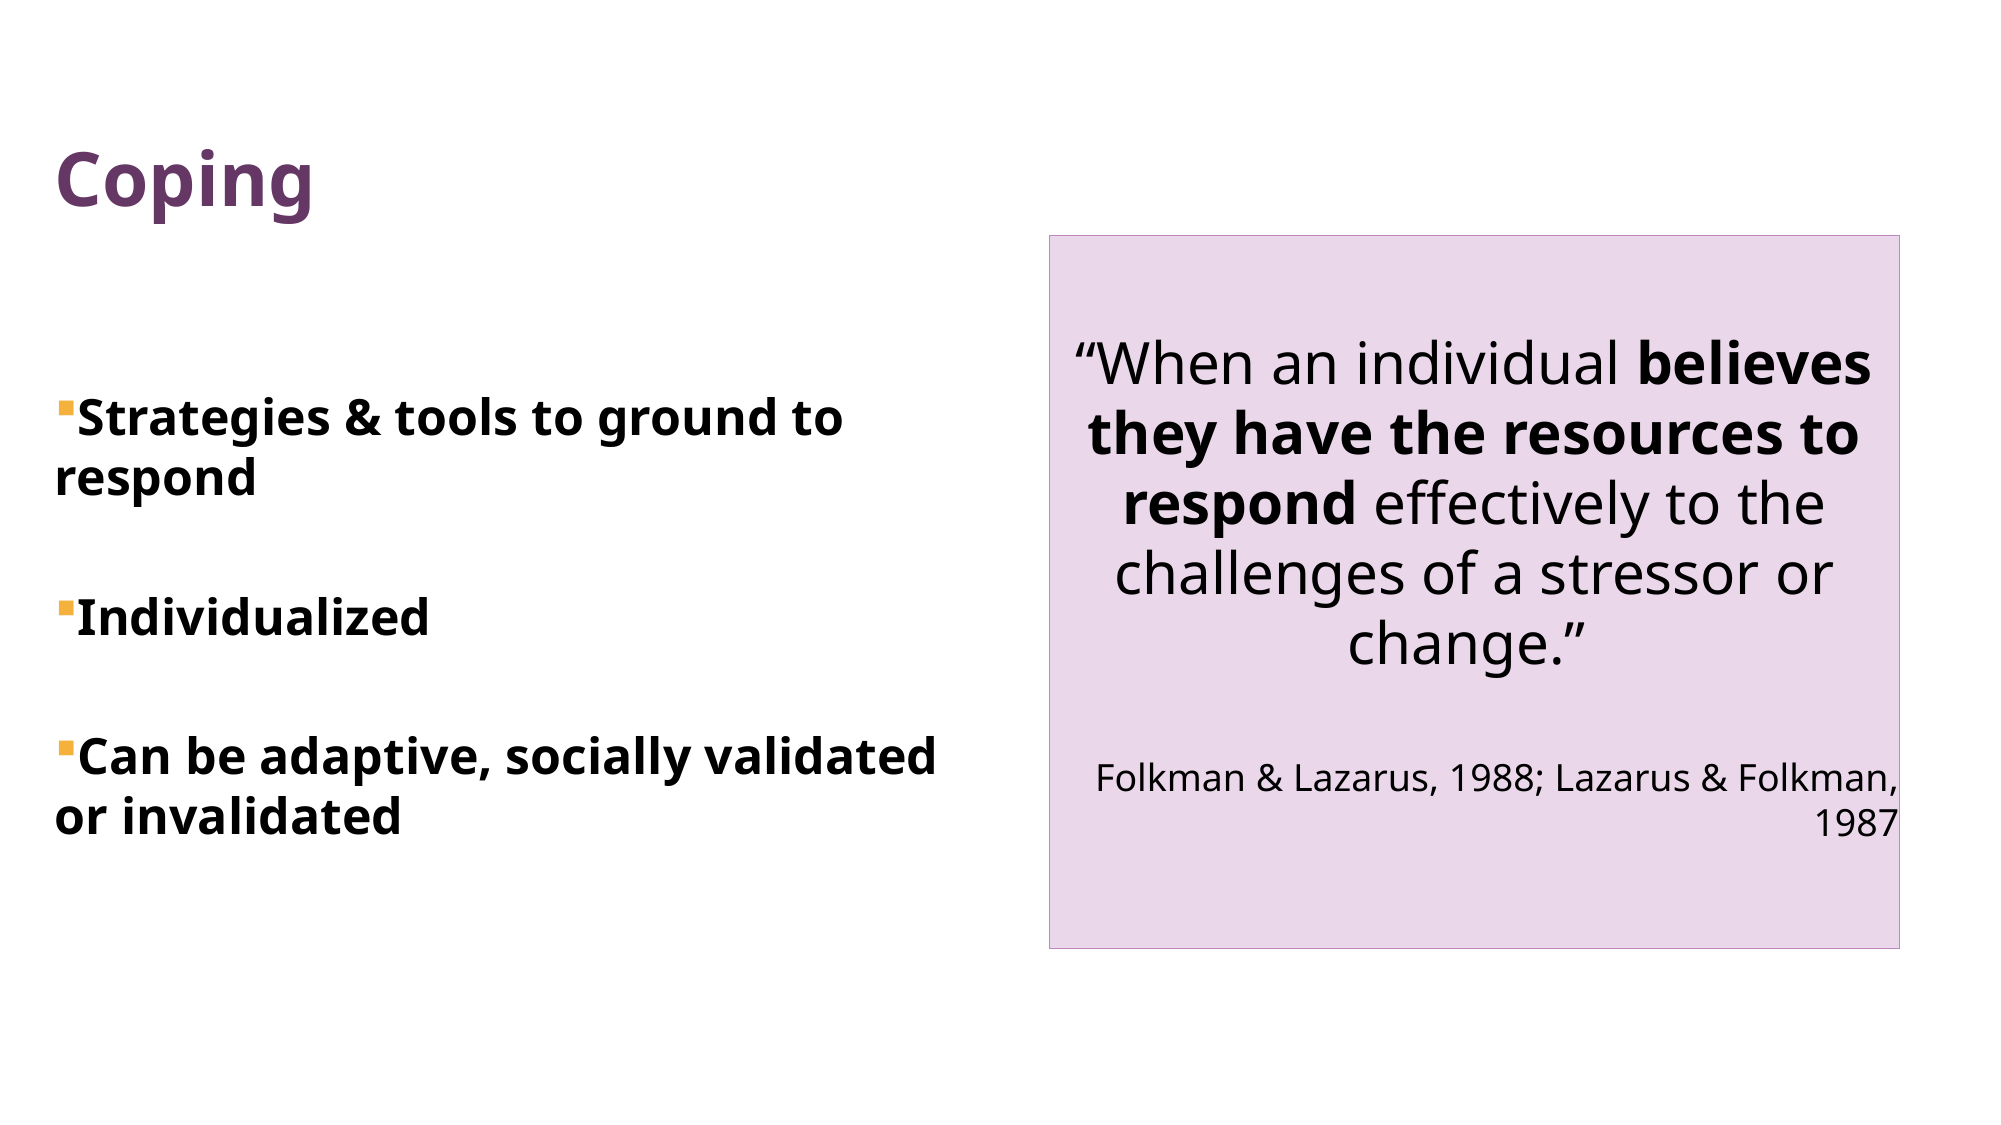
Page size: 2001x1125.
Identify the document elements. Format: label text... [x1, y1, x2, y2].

title Coping [54, 117, 1946, 235]
list Strategies & tools to ground to respond Individualized Can be adaptive, socially validated or invalidated [54, 235, 971, 949]
list “When an individual believes they have the resources to respond effectively to the challenges of a stressor or change.” Folkman & Lazarus, 1988; Lazarus & Folkman, 1987 [1049, 235, 1900, 949]
